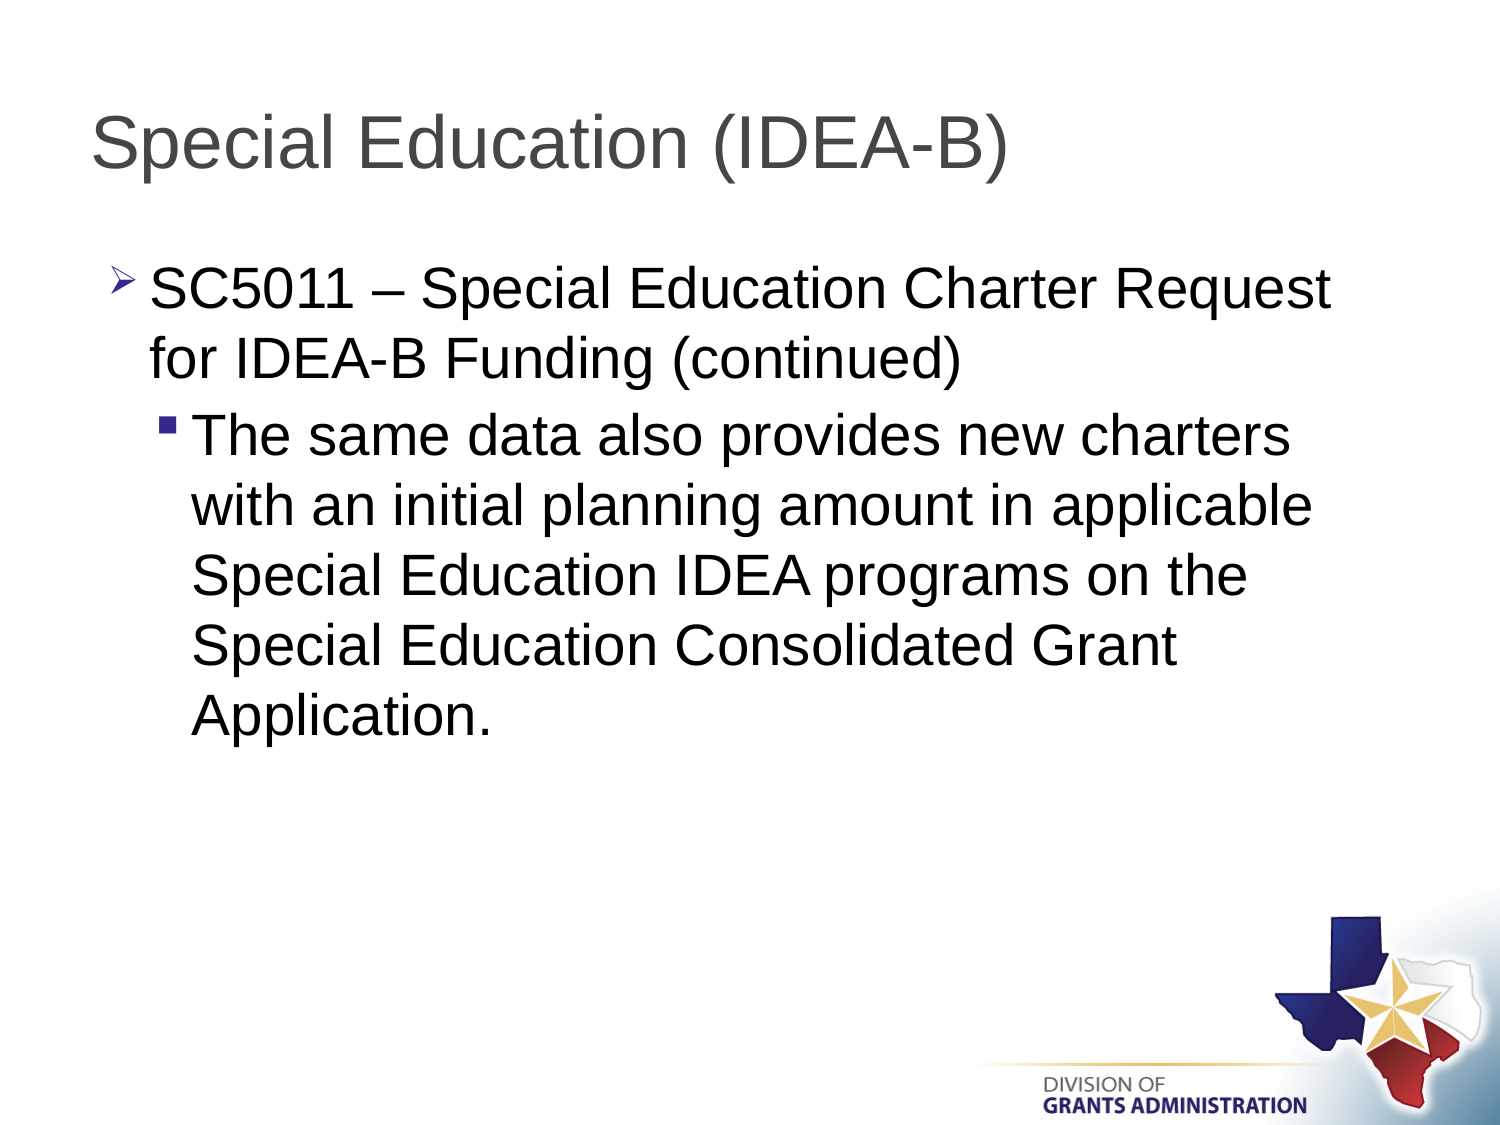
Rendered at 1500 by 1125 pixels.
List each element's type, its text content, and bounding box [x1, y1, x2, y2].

picture [0, 0, 1500, 1125]
list SC5011 – Special Education Charter Request for IDEA-B Funding (continued) The same data also provides new charters with an initial planning amount in applicable Special Education IDEA programs on the Special Education Consolidated Grant Application. [74, 242, 1426, 986]
title Special Education (IDEA-B) [75, 45, 1425, 233]
